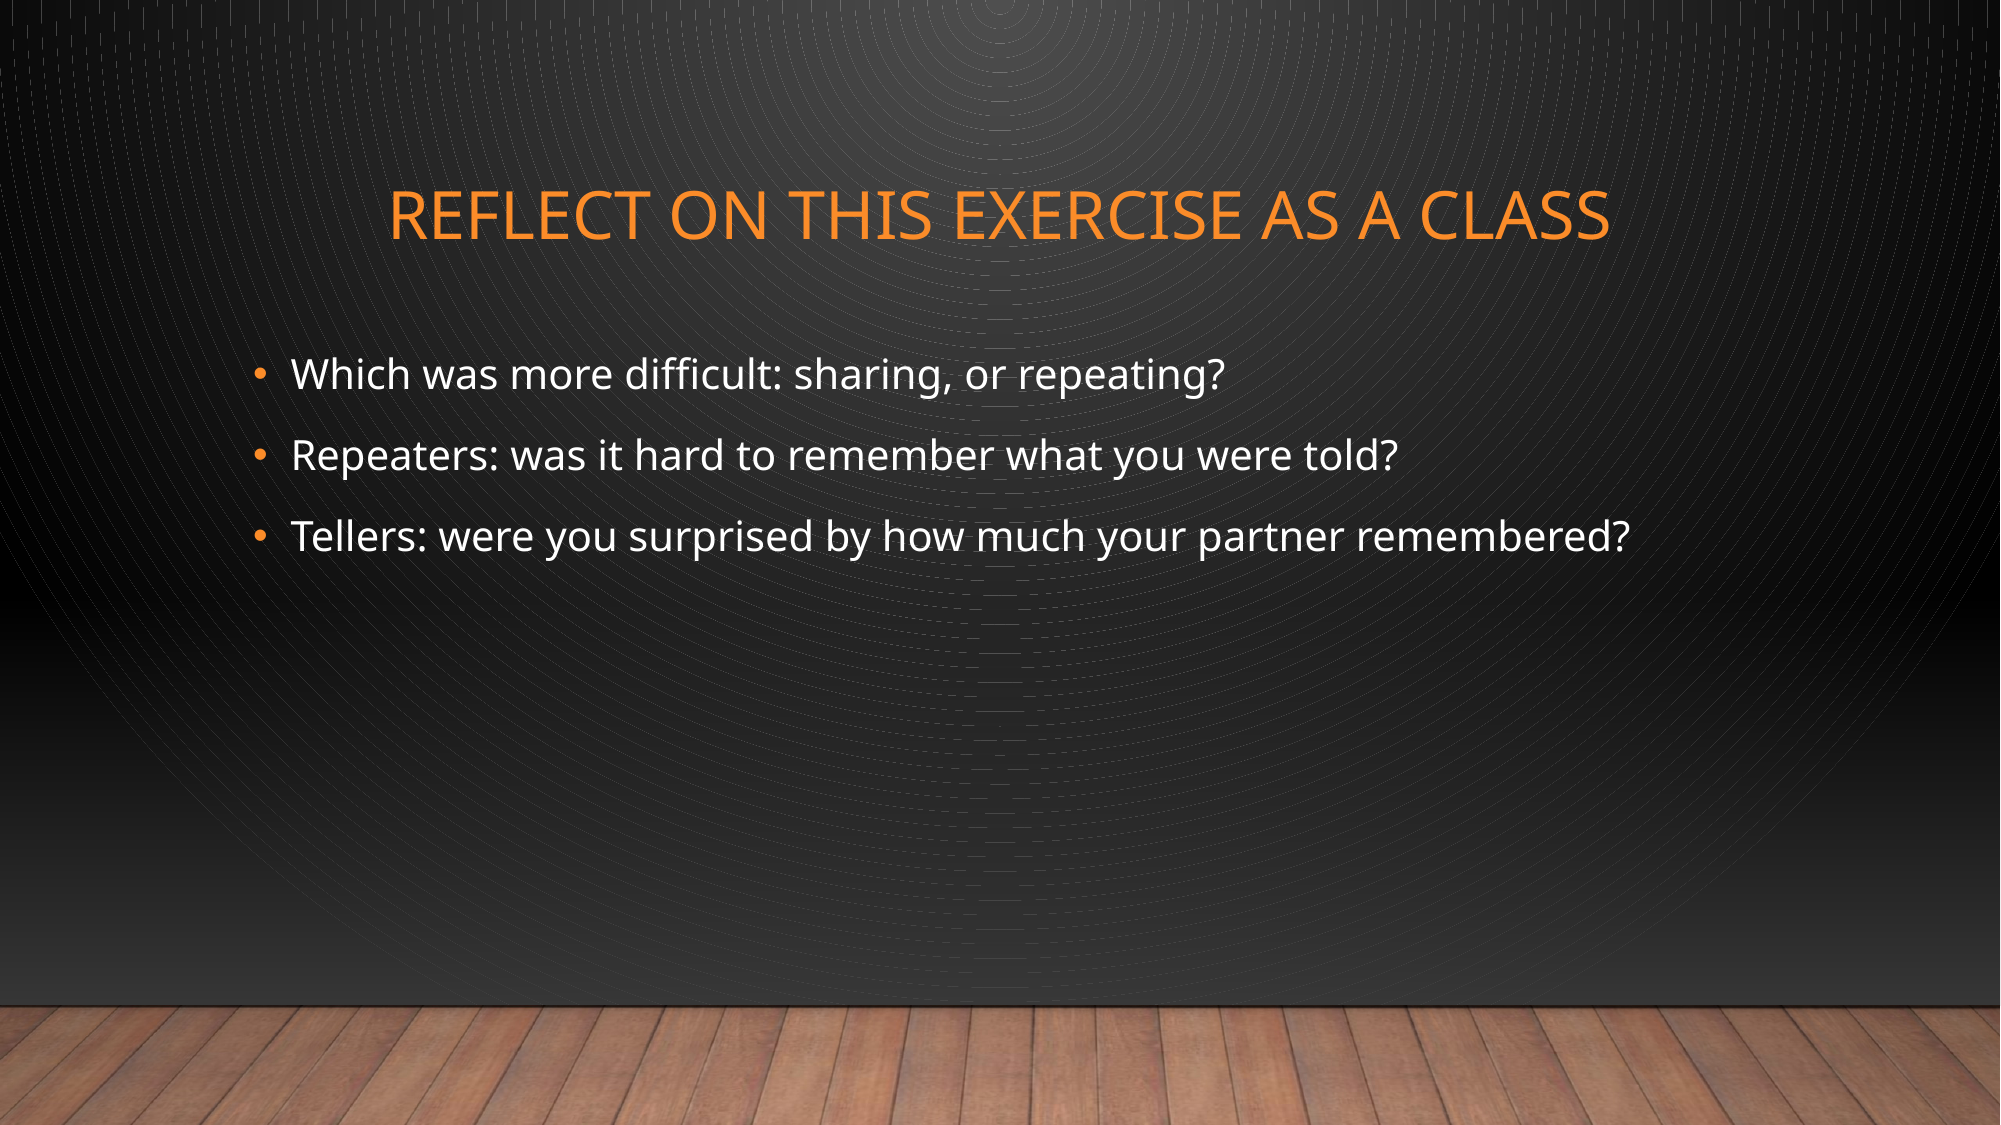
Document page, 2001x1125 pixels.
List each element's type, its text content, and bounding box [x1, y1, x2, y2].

picture [0, 1005, 2000, 1125]
title Reflect on this exercise as a class [238, 131, 1763, 305]
list Which was more difficult: sharing, or repeating? Repeaters: was it hard to remember what you were told? Tellers: were you surprised by how much your partner remembered? [238, 330, 1763, 897]
